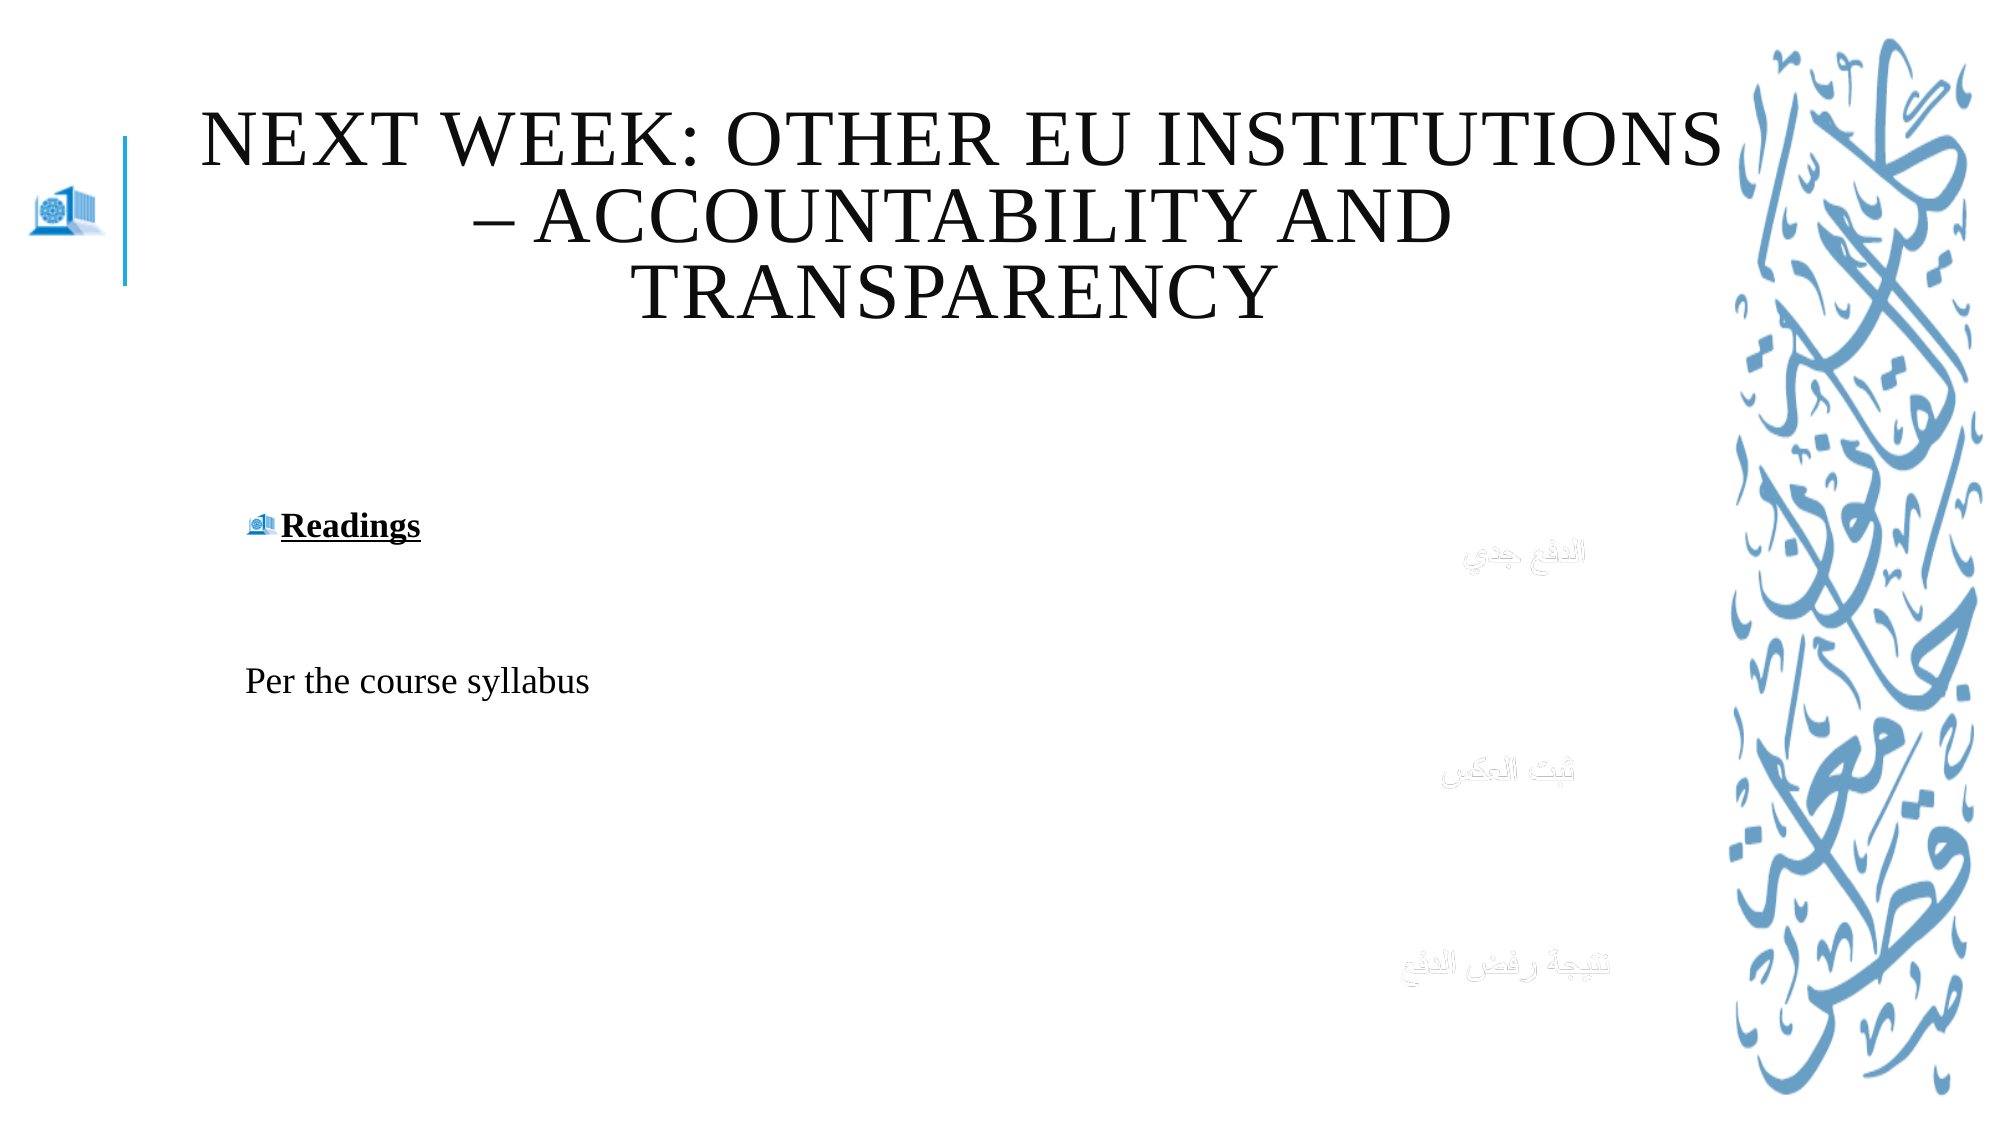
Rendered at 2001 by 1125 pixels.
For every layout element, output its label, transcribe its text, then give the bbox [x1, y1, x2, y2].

picture [24, 179, 111, 240]
picture [1377, 736, 1641, 819]
picture [244, 510, 281, 536]
picture [1394, 517, 1658, 600]
title Next Week: Other EU Institutions – Accountability and Transparency [168, 96, 1711, 342]
picture [1718, 26, 1987, 1125]
picture [1377, 929, 1649, 1011]
text_box ­Readings Per the course syllabus [216, 473, 1711, 1047]
